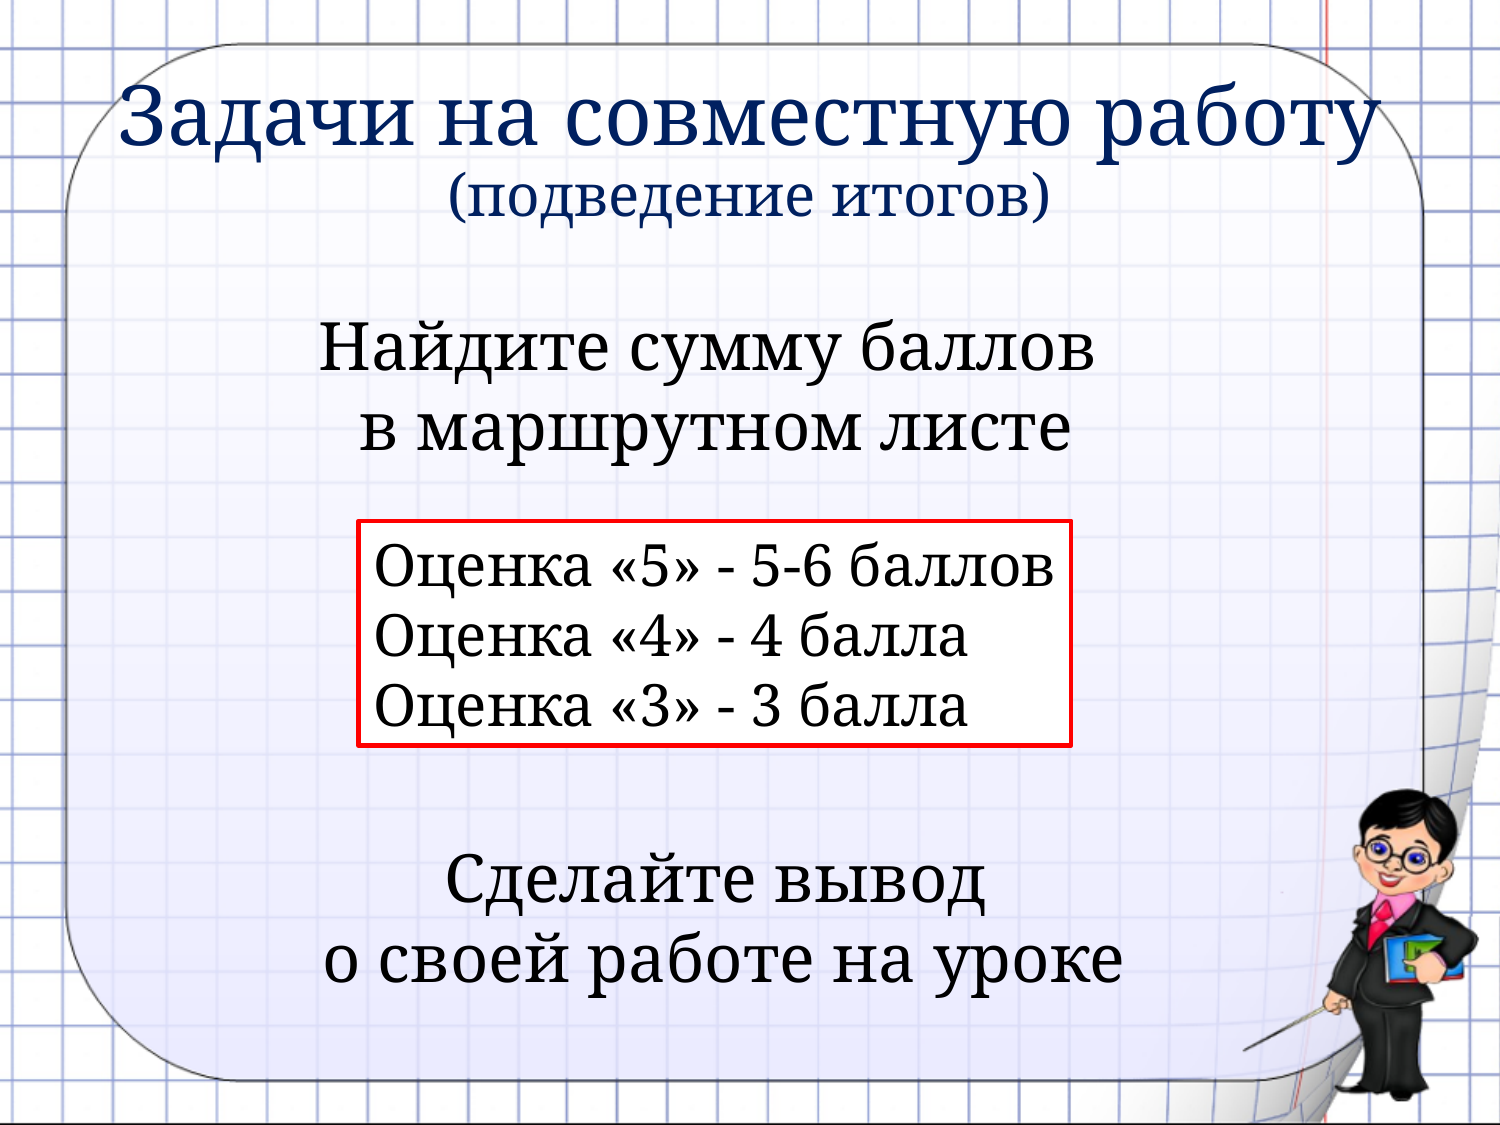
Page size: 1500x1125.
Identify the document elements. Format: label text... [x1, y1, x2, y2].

text_box Оценка «5» - 5-6 баллов Оценка «4» - 4 балла Оценка «3» - 3 балла [356, 519, 1073, 748]
text_box Найдите сумму баллов в маршрутном листе [303, 296, 1130, 472]
picture [0, 0, 1500, 1125]
title Задачи на совместную работу (подведение итогов) [75, 44, 1425, 256]
text_box Сделайте вывод о своей работе на уроке [307, 828, 1142, 1003]
